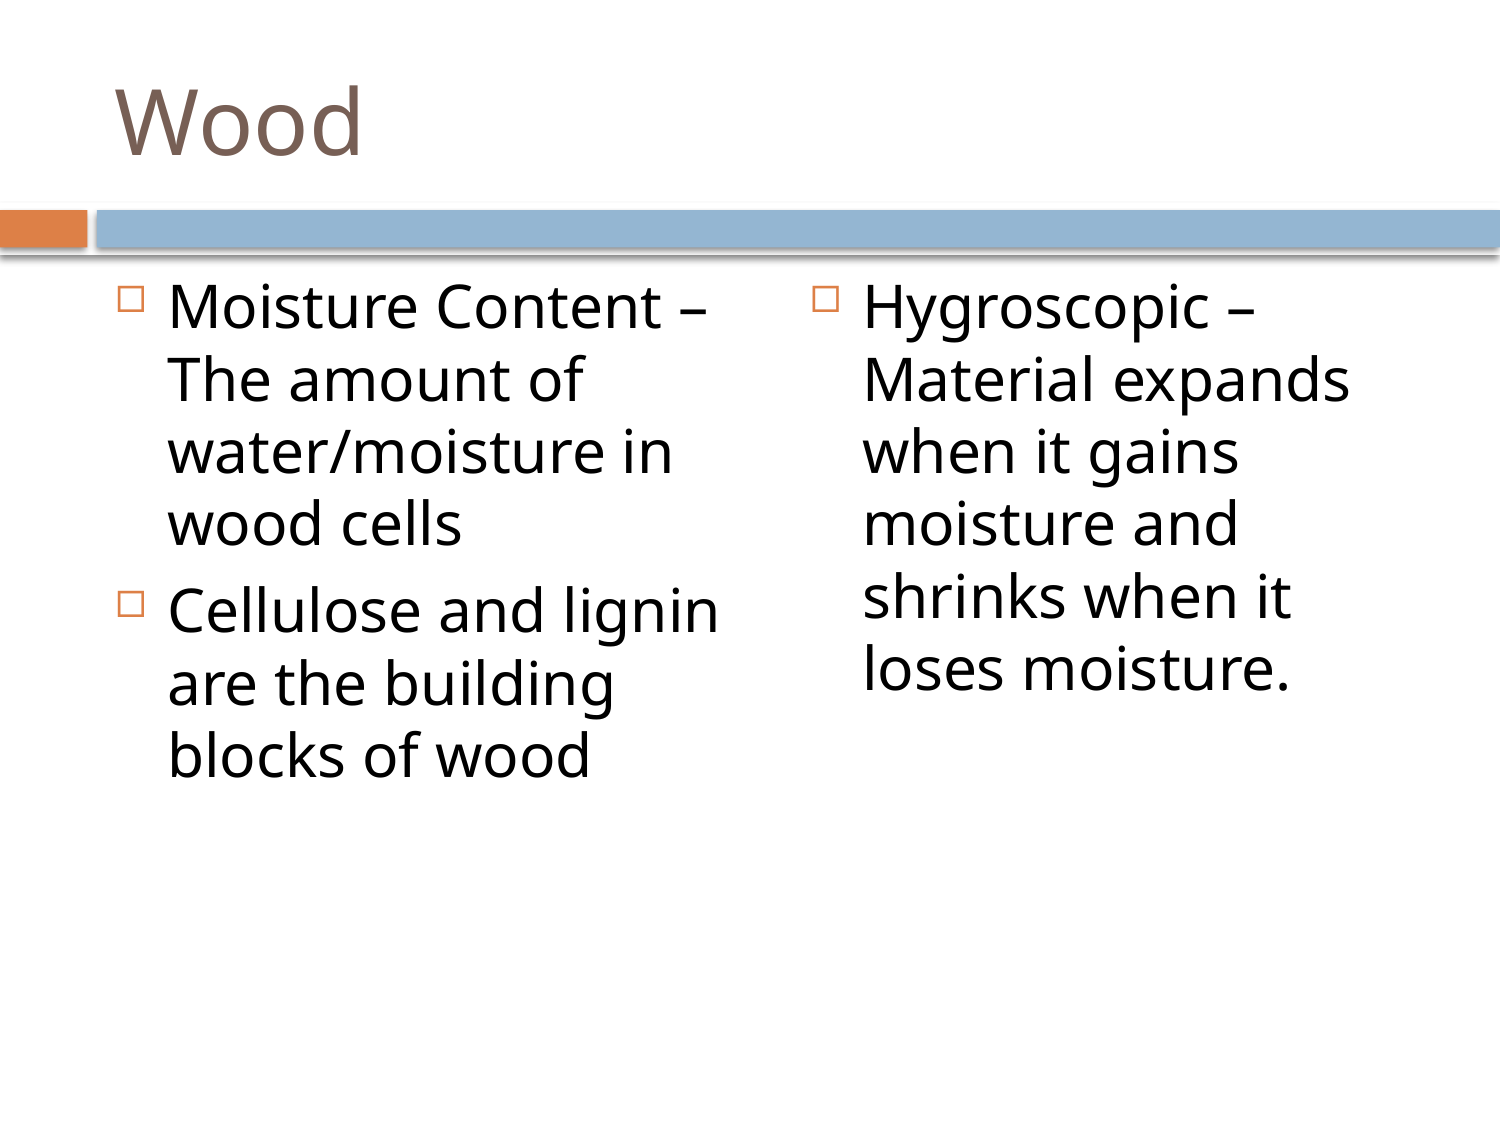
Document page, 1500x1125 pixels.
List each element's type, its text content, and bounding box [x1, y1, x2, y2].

title Wood [99, 37, 1438, 200]
list Moisture Content – The amount of water/moisture in wood cells Cellulose and lignin are the building blocks of wood [99, 260, 738, 1011]
list Hygroscopic – Material expands when it gains moisture and shrinks when it loses moisture. [794, 260, 1433, 1011]
